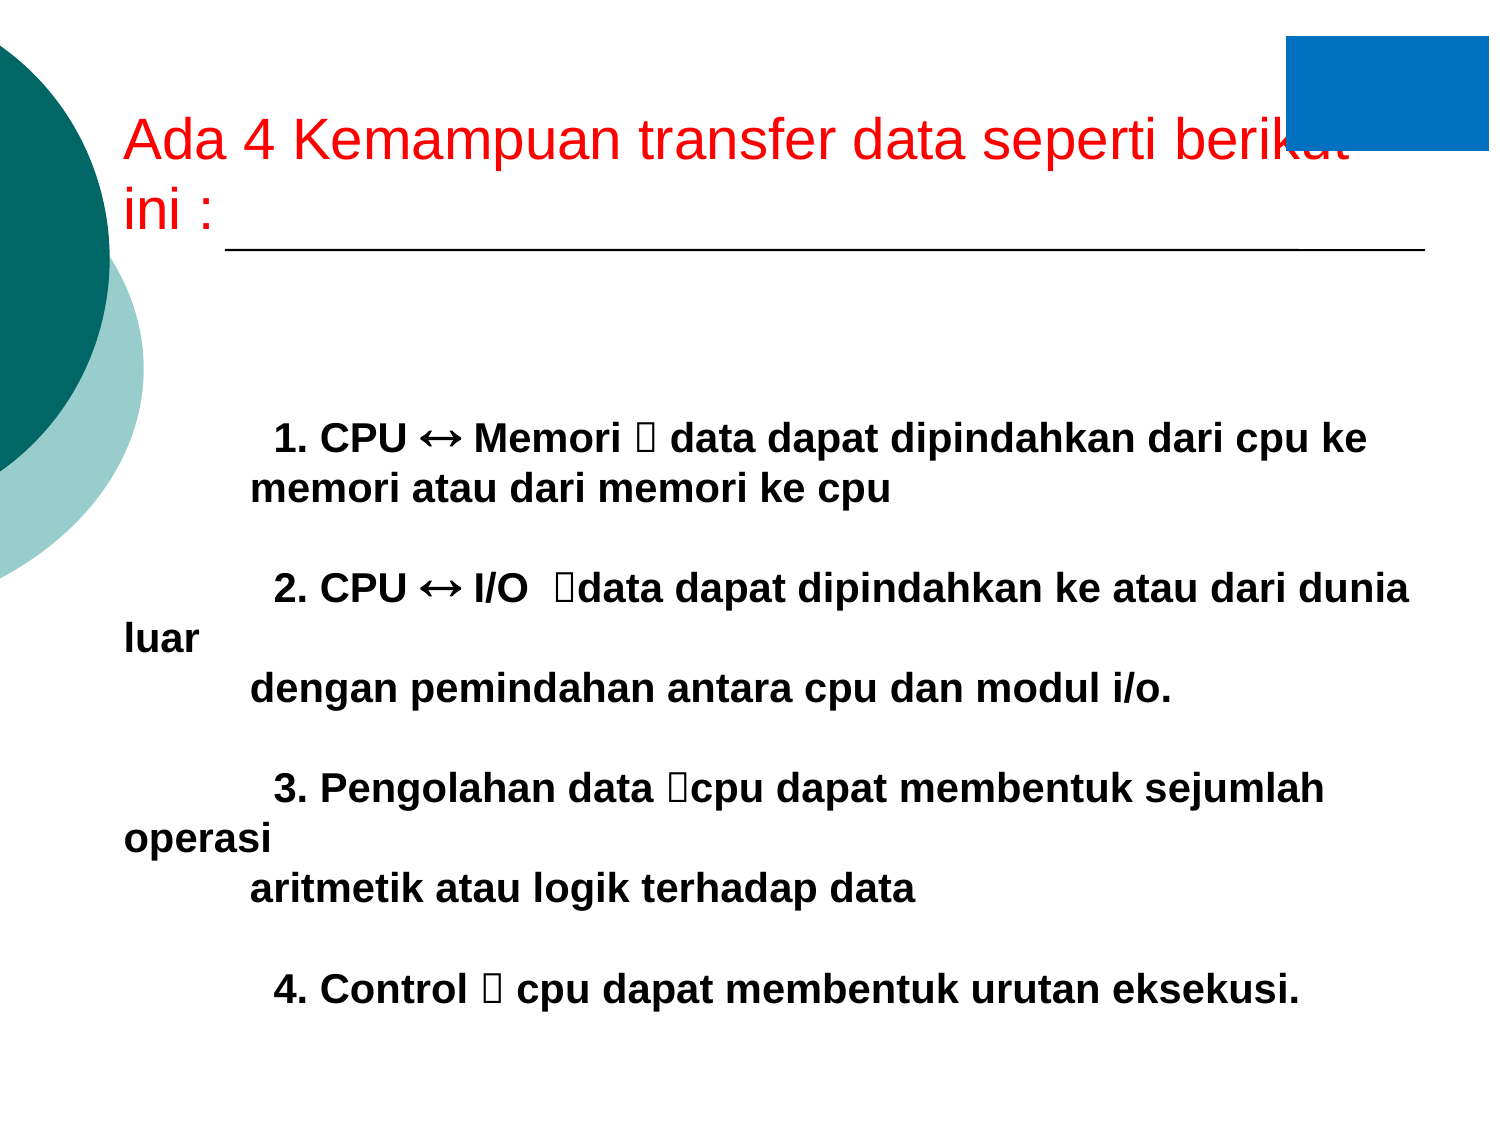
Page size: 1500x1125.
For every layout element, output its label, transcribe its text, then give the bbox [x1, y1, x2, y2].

text_box [1286, 36, 1489, 151]
text_box Ada 4 Kemampuan transfer data seperti berikut ini : 1. CPU  Memori  data dapat dipindahkan dari cpu ke memori atau dari memori ke cpu 2. CPU  I/O data dapat dipindahkan ke atau dari dunia luar dengan pemindahan antara cpu dan modul i/o. 3. Pengolahan data cpu dapat membentuk sejumlah operasi aritmetik atau logik terhadap data 4. Control  cpu dapat membentuk urutan eksekusi. [108, 93, 1472, 1019]
